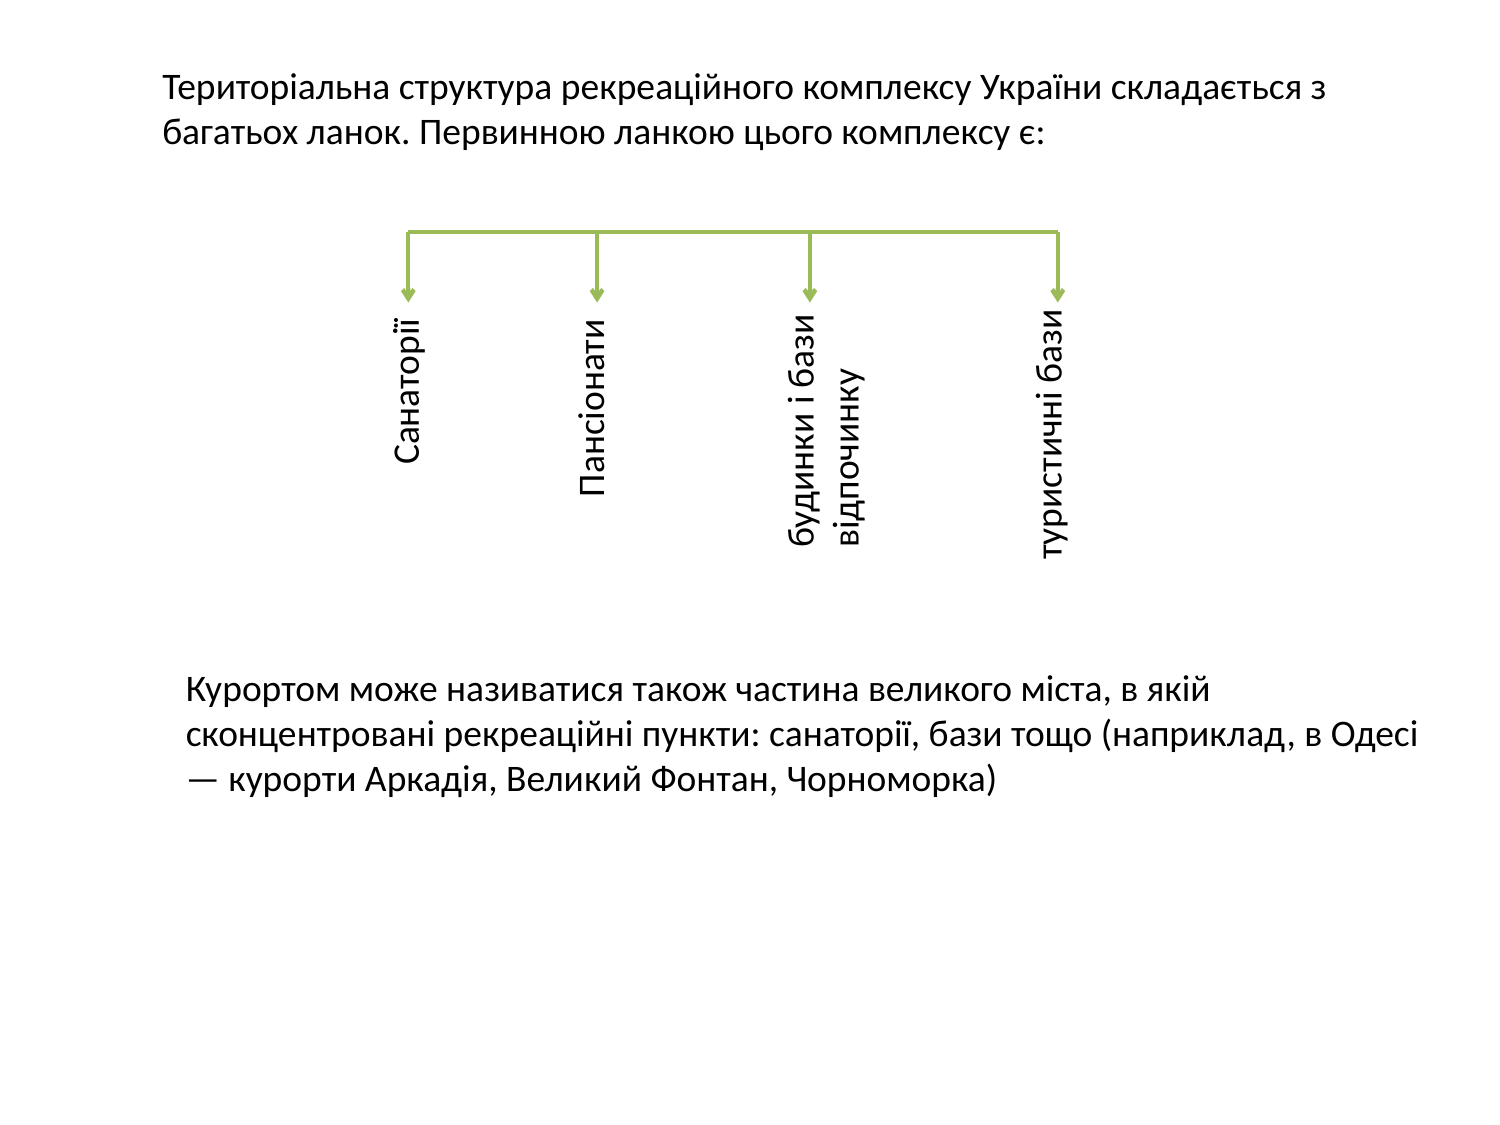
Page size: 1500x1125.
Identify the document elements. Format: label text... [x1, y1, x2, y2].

text_box Пансіонати [559, 316, 635, 512]
text_box Територіальна структура рекреаційного комплексу України складається з багатьох ланок. Первинною ланкою цього комплексу є: [147, 54, 1424, 160]
text_box туристичні бази [1016, 296, 1093, 575]
text_box Санаторії [374, 316, 450, 480]
text_box будинки і бази відпочинку [768, 278, 890, 563]
text_box Курортом може називатися також частина великого міста, в якій сконцентровані рекреаційні пункти: санаторії, бази тощо (наприклад, в Одесі — курорти Аркадія, Великий Фонтан, Чорноморка) [171, 656, 1435, 807]
